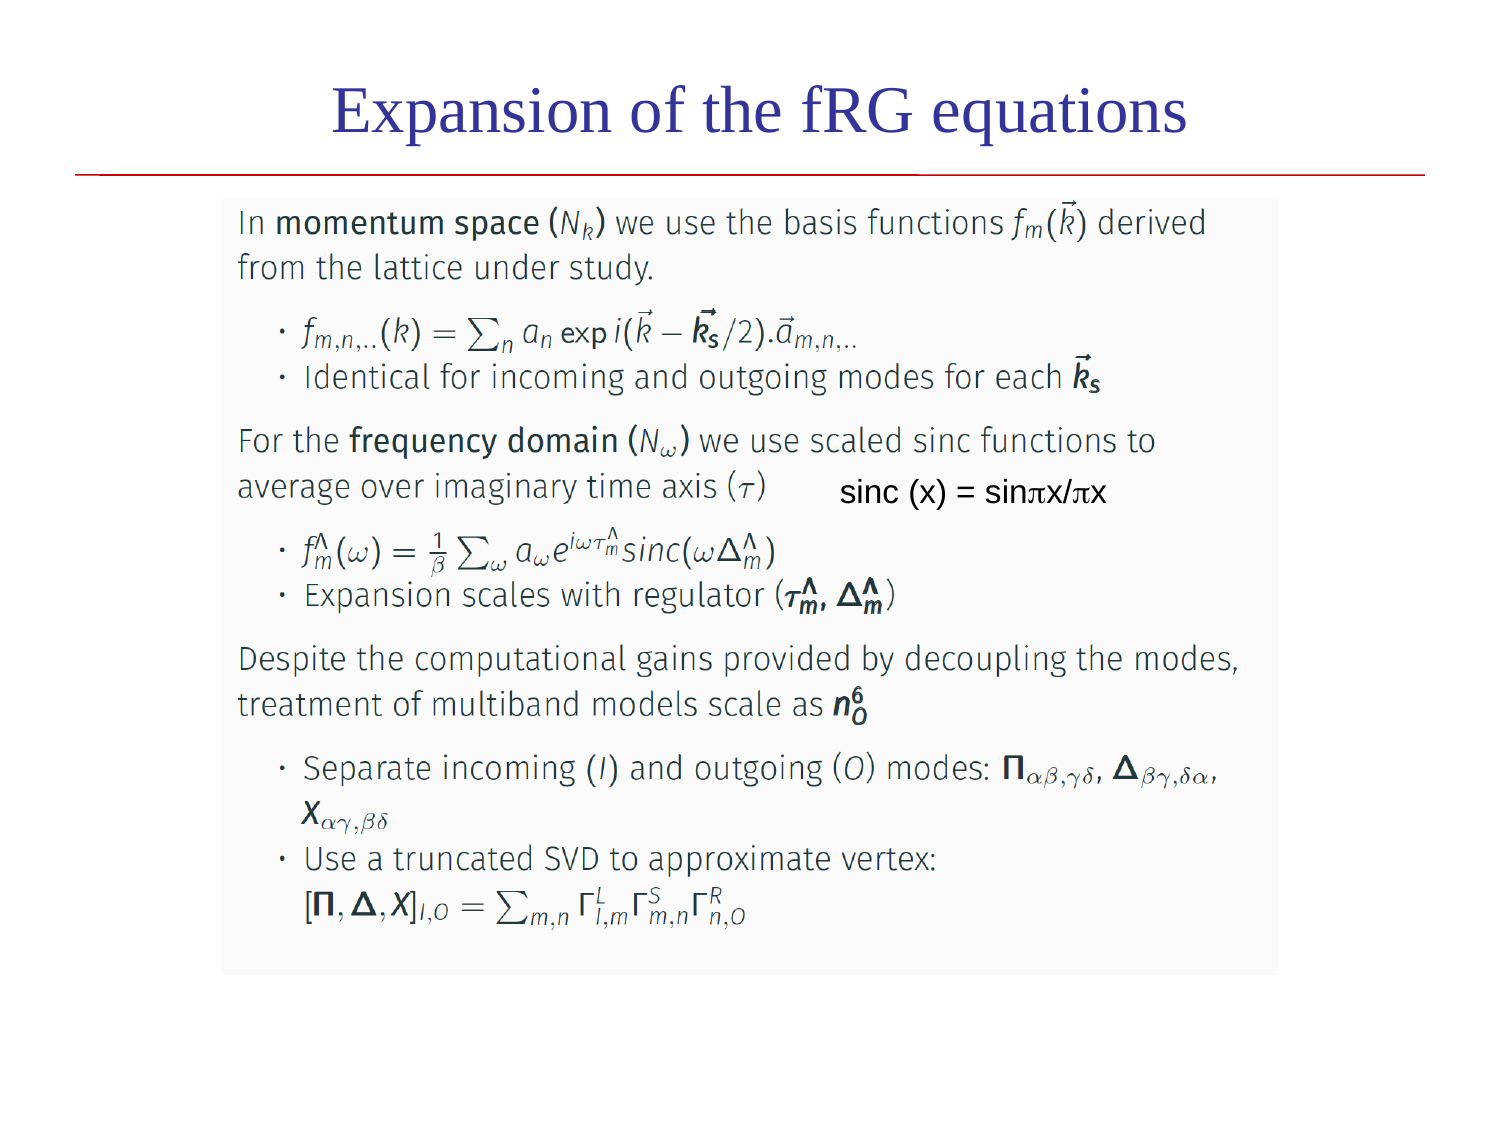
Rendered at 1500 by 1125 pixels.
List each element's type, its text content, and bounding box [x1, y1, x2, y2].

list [221, 199, 1279, 975]
title Expansion of the fRG equations [85, 12, 1436, 200]
